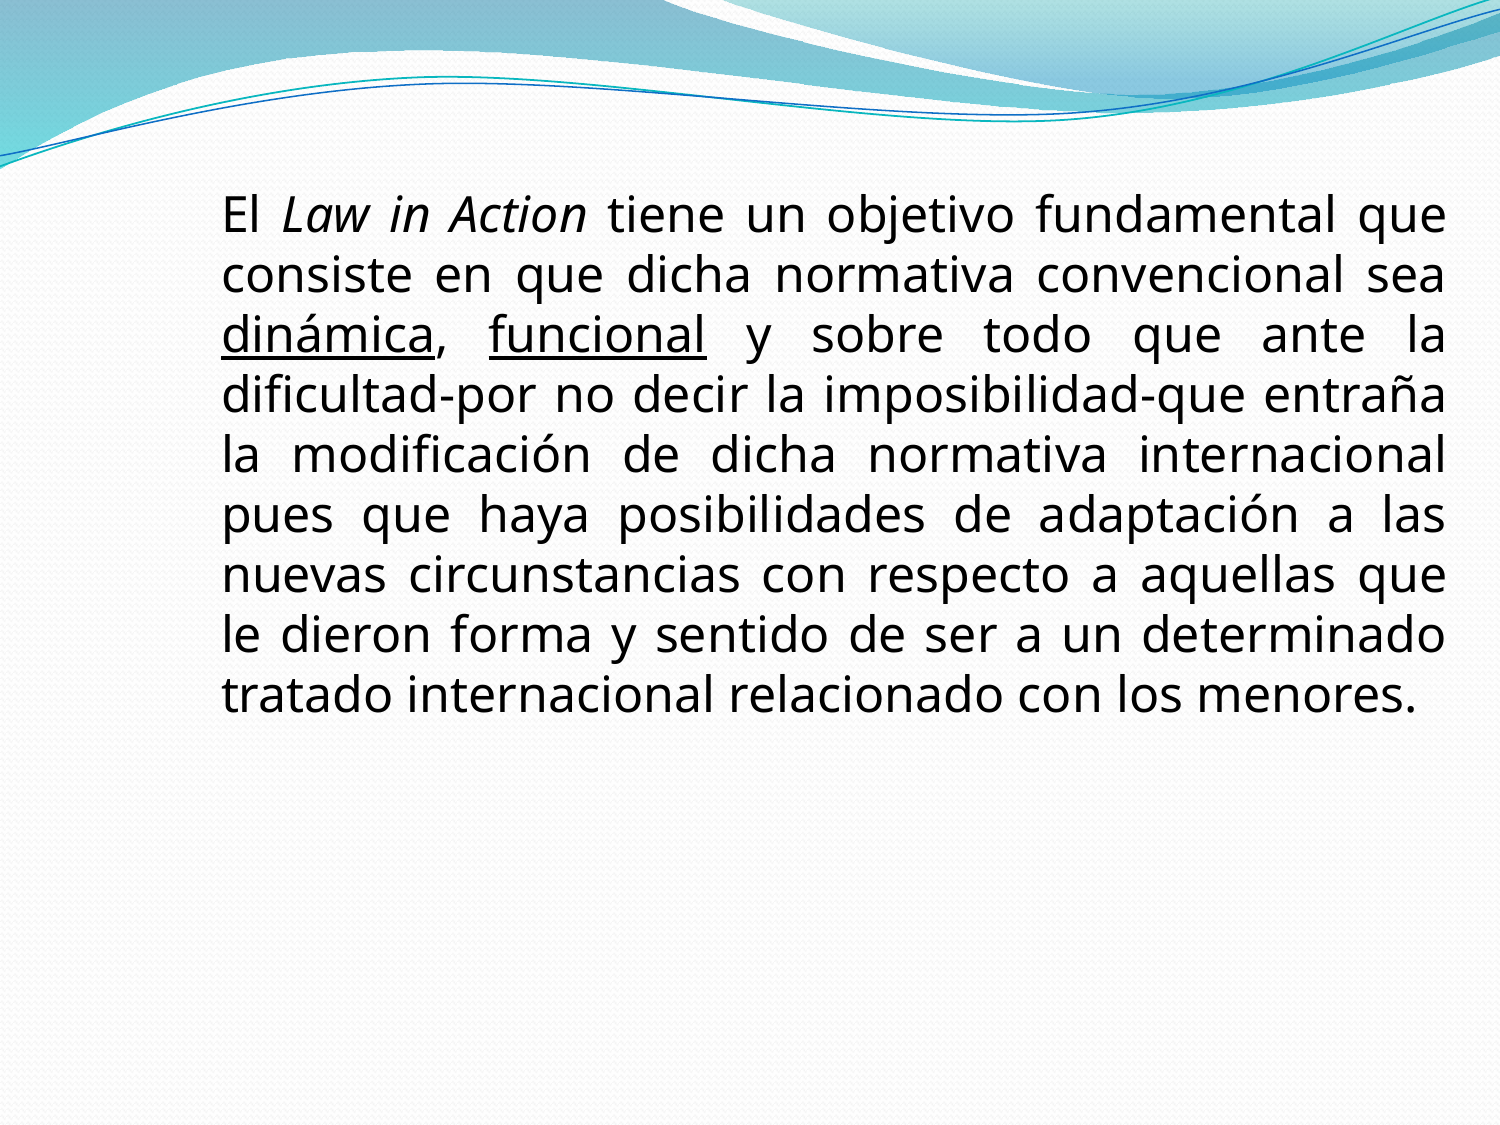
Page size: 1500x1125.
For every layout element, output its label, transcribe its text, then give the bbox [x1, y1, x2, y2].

text_box [49, 74, 1413, 363]
text_box El Law in Action tiene un objetivo fundamental que consiste en que dicha normativa convencional sea dinámica, funcional y sobre todo que ante la dificultad-por no decir la imposibilidad-que entraña la modificación de dicha normativa internacional pues que haya posibilidades de adaptación a las nuevas circunstancias con respecto a aquellas que le dieron forma y sentido de ser a un determinado tratado internacional relacionado con los menores. [150, 174, 1463, 730]
